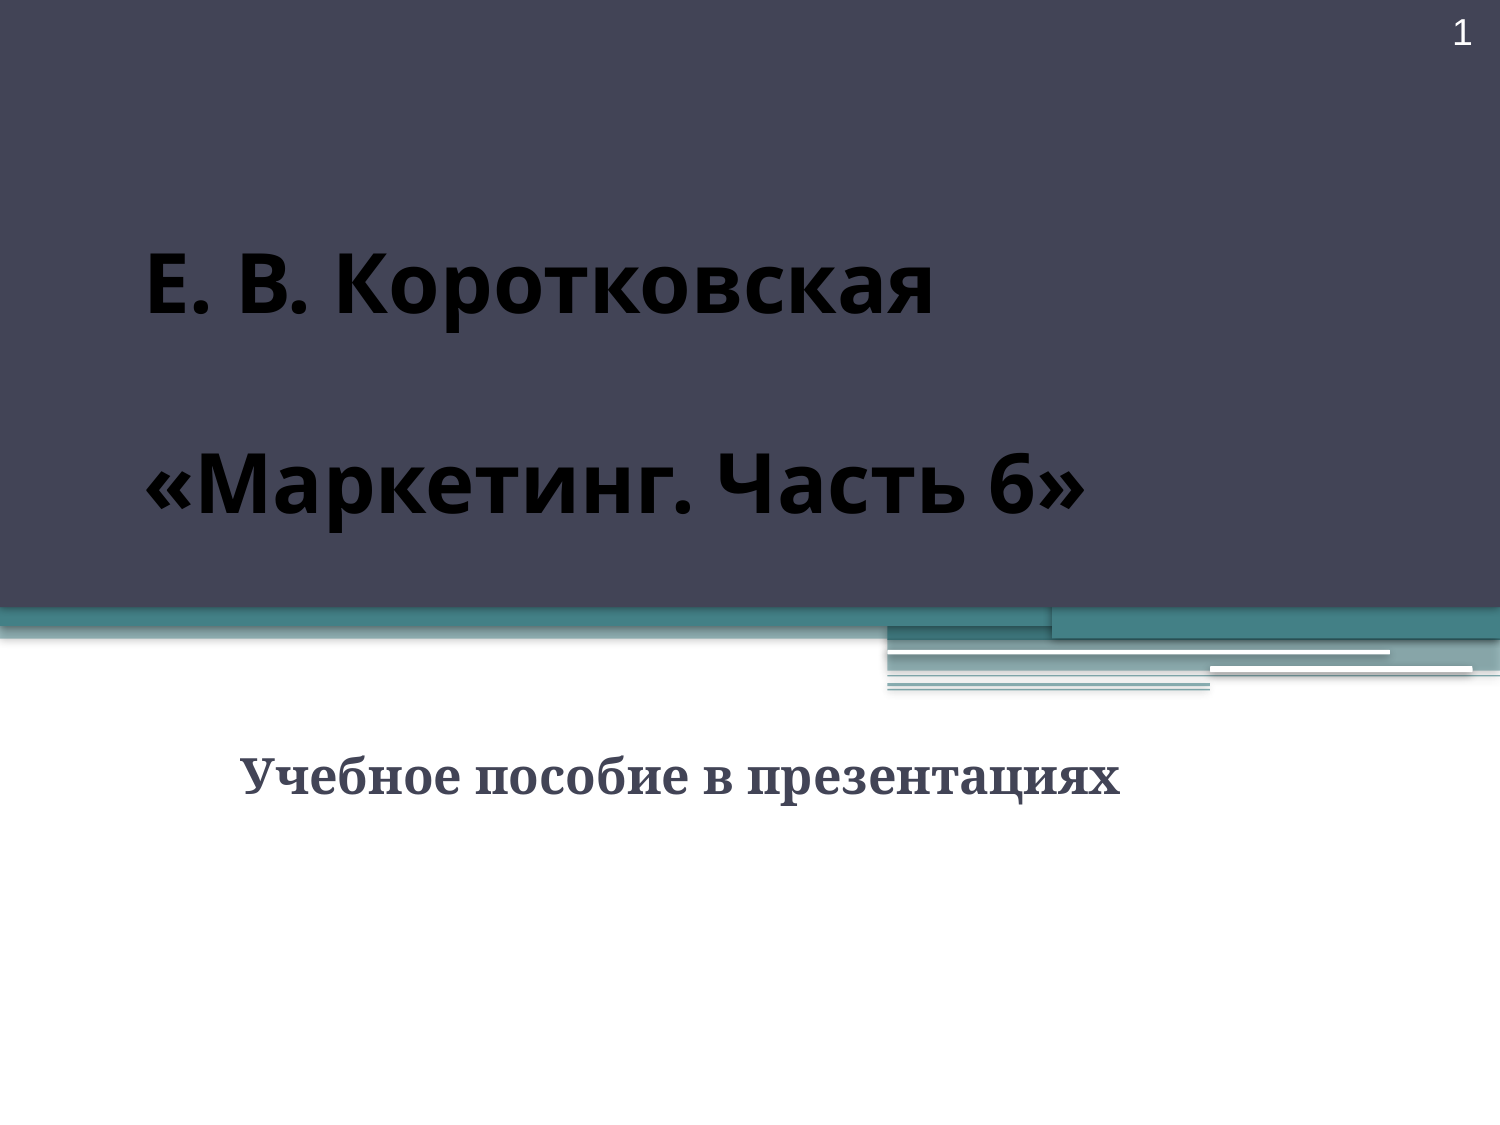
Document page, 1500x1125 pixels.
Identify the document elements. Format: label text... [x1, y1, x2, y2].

subtitle Учебное пособие в презентациях [215, 737, 1285, 975]
title Е. В. Коротковская «Маркетинг. Часть 6» [128, 239, 1219, 538]
slide_number 1 [1364, 0, 1488, 61]
